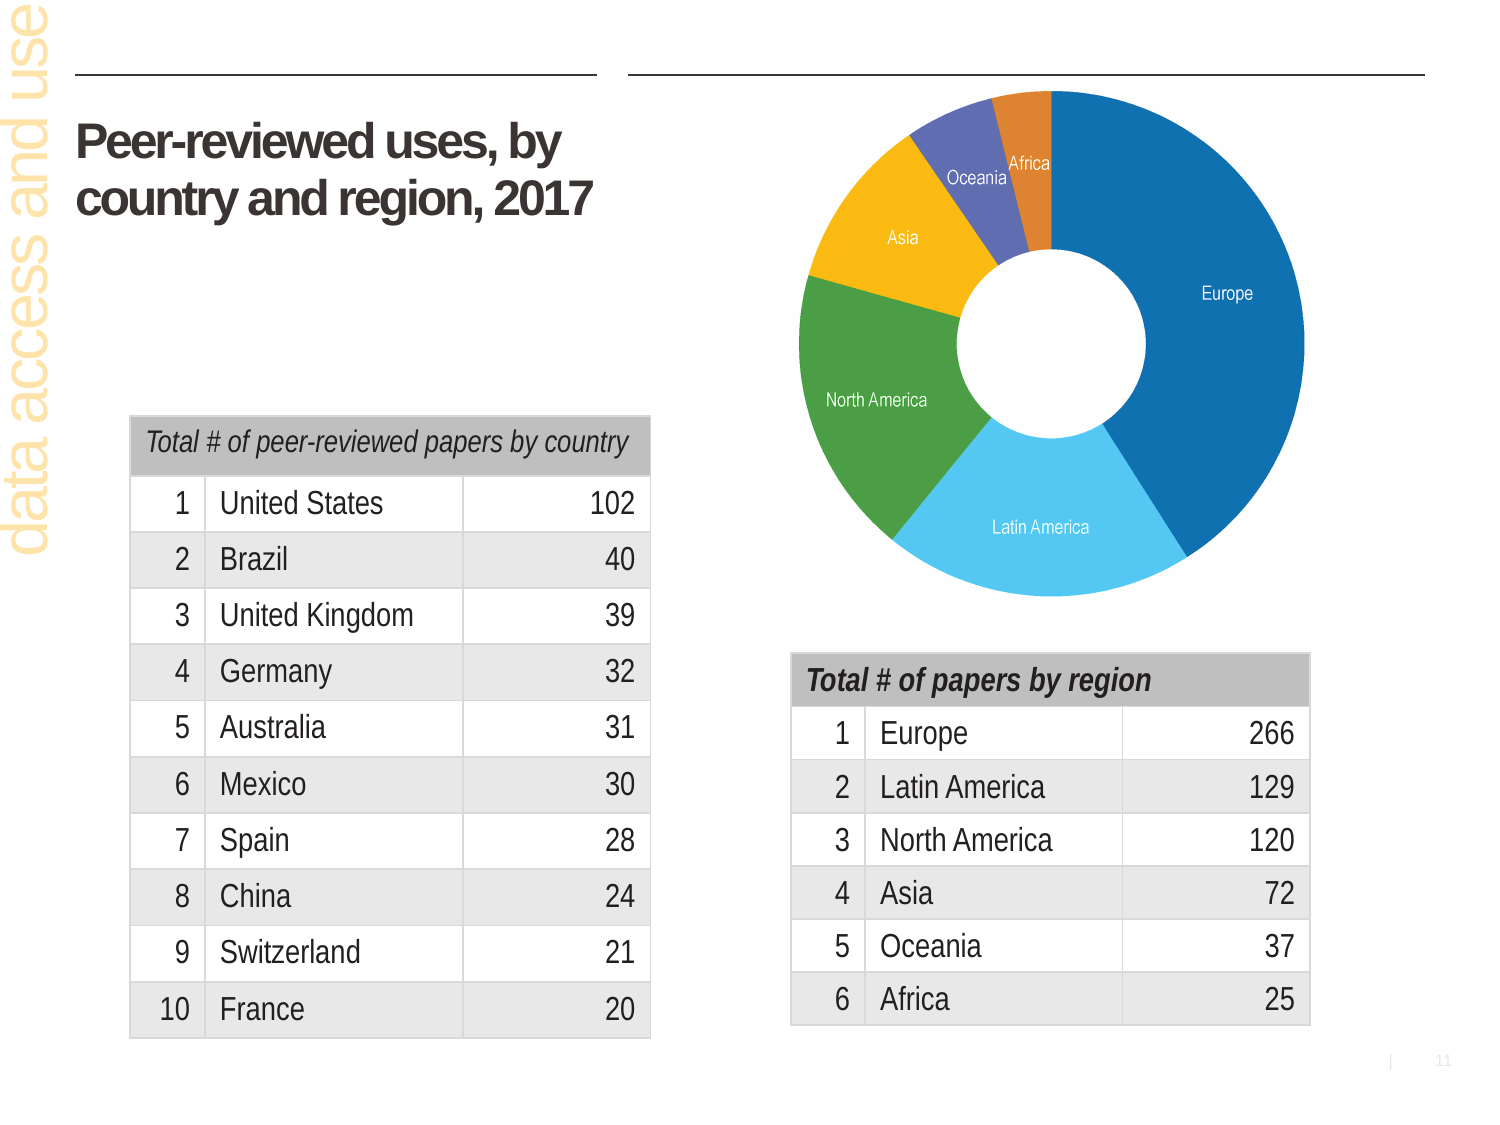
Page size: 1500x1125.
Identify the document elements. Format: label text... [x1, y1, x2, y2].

text_box data access and use [0, 2, 71, 1125]
table_cell Germany [206, 645, 462, 700]
table_cell 2 [792, 760, 864, 812]
table_cell 266 [1123, 707, 1309, 759]
table_cell Africa [866, 973, 1122, 1024]
table_cell 6 [792, 973, 864, 1024]
table_cell Asia [866, 867, 1122, 918]
table_cell 72 [1123, 867, 1309, 918]
table_cell China [206, 870, 462, 925]
table_cell 24 [464, 870, 650, 925]
table_cell United States [206, 477, 462, 531]
table_cell 3 [792, 814, 864, 865]
table_cell 28 [464, 814, 650, 868]
table_cell North America [866, 814, 1122, 865]
table_cell 37 [1123, 920, 1309, 971]
table_cell 21 [464, 926, 650, 981]
table_cell 5 [792, 920, 864, 971]
table_cell 3 [131, 589, 204, 643]
table_cell 4 [792, 867, 864, 918]
table_cell 6 [131, 758, 204, 812]
table_cell Oceania [866, 920, 1122, 971]
table_cell 1 [131, 477, 204, 531]
table_cell Mexico [206, 758, 462, 812]
table_cell United Kingdom [206, 589, 462, 643]
table_cell Europe [866, 707, 1122, 759]
table_cell 32 [464, 645, 650, 700]
table_cell 5 [131, 701, 204, 756]
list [790, 84, 1311, 622]
table_cell 30 [464, 758, 650, 812]
table_cell 40 [464, 533, 650, 587]
table_cell 120 [1123, 814, 1309, 865]
table_cell 8 [131, 870, 204, 925]
table_cell 9 [131, 926, 204, 981]
table_cell 39 [464, 589, 650, 643]
table_header Total # of papers by region [792, 654, 1309, 706]
table_cell 20 [464, 983, 650, 1037]
table_cell Australia [206, 701, 462, 756]
table_cell 1 [792, 707, 864, 759]
table_cell Spain [206, 814, 462, 868]
table_cell 2 [131, 533, 204, 587]
table_cell 4 [131, 645, 204, 700]
table_header Total # of peer-reviewed papers by country [131, 417, 650, 475]
table_cell 31 [464, 701, 650, 756]
table_cell 10 [131, 983, 204, 1037]
table_cell 129 [1123, 760, 1309, 812]
table_cell Latin America [866, 760, 1122, 812]
title Peer-reviewed uses, by country and region, 2017 [75, 112, 597, 314]
table_cell 102 [464, 477, 650, 531]
table_cell France [206, 983, 462, 1037]
table_cell 25 [1123, 973, 1309, 1024]
table_cell Brazil [206, 533, 462, 587]
table_cell 7 [131, 814, 204, 868]
table_cell Switzerland [206, 926, 462, 981]
